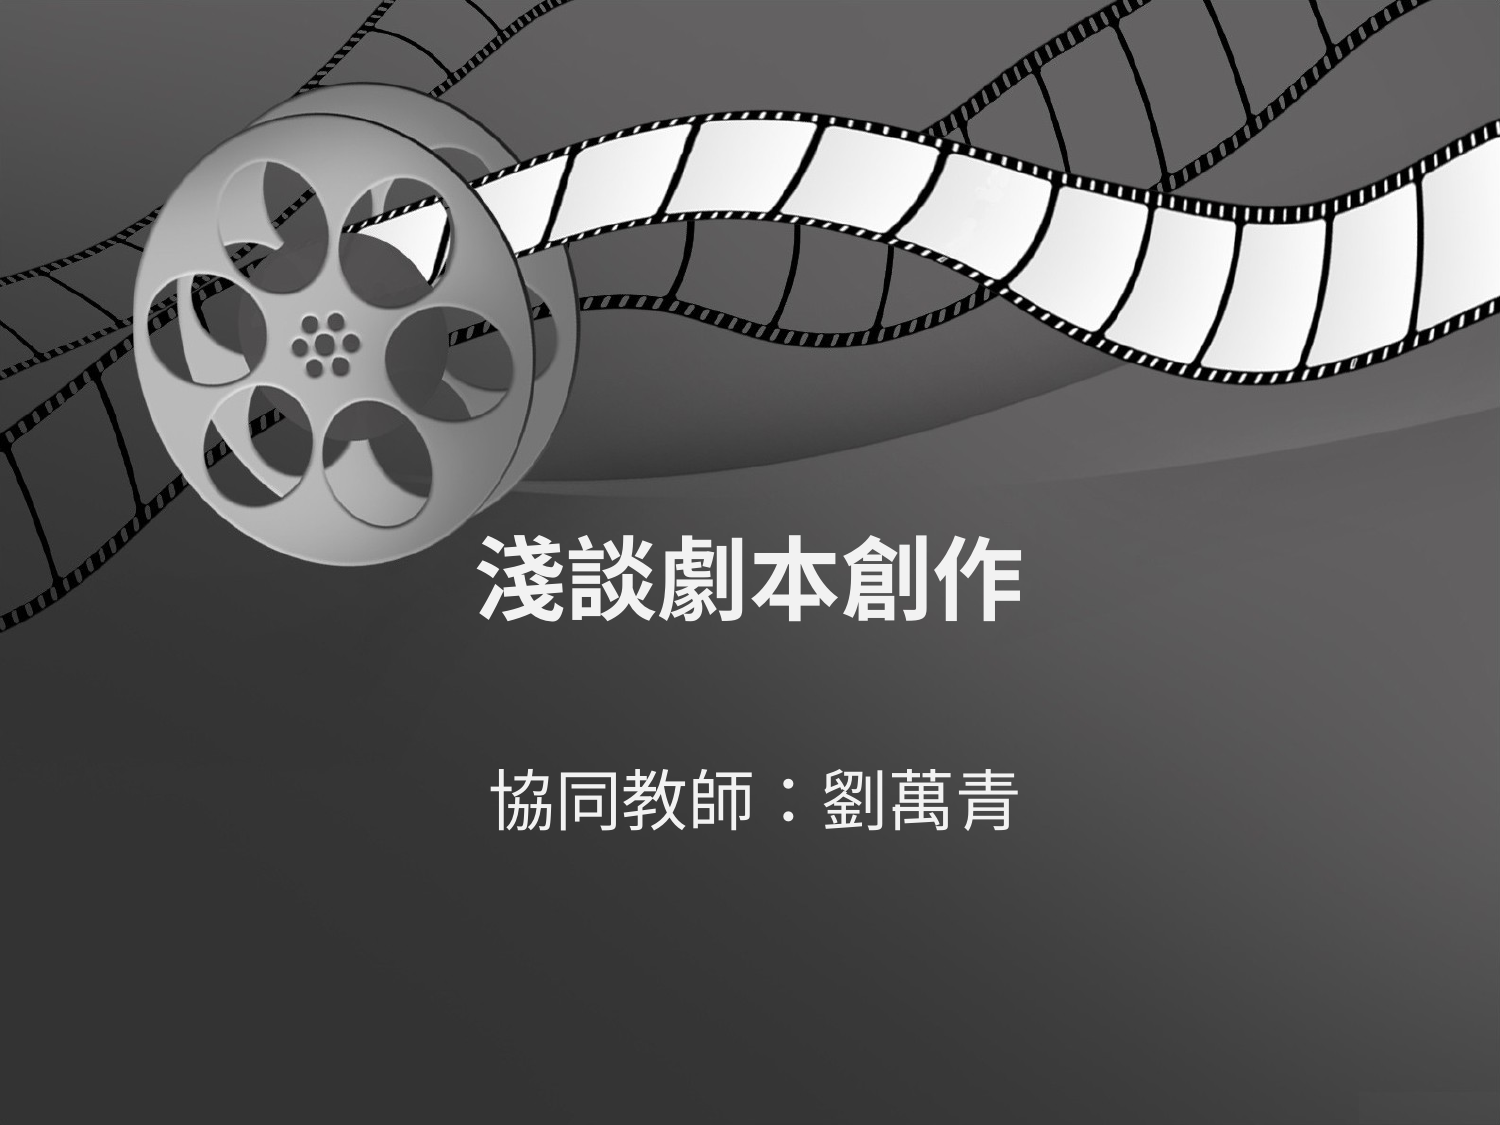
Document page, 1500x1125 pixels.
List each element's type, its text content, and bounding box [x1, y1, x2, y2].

subtitle 協同教師：劉萬青 [230, 751, 1281, 1039]
picture [0, 0, 1500, 1125]
title 淺談劇本創作 [112, 456, 1388, 698]
